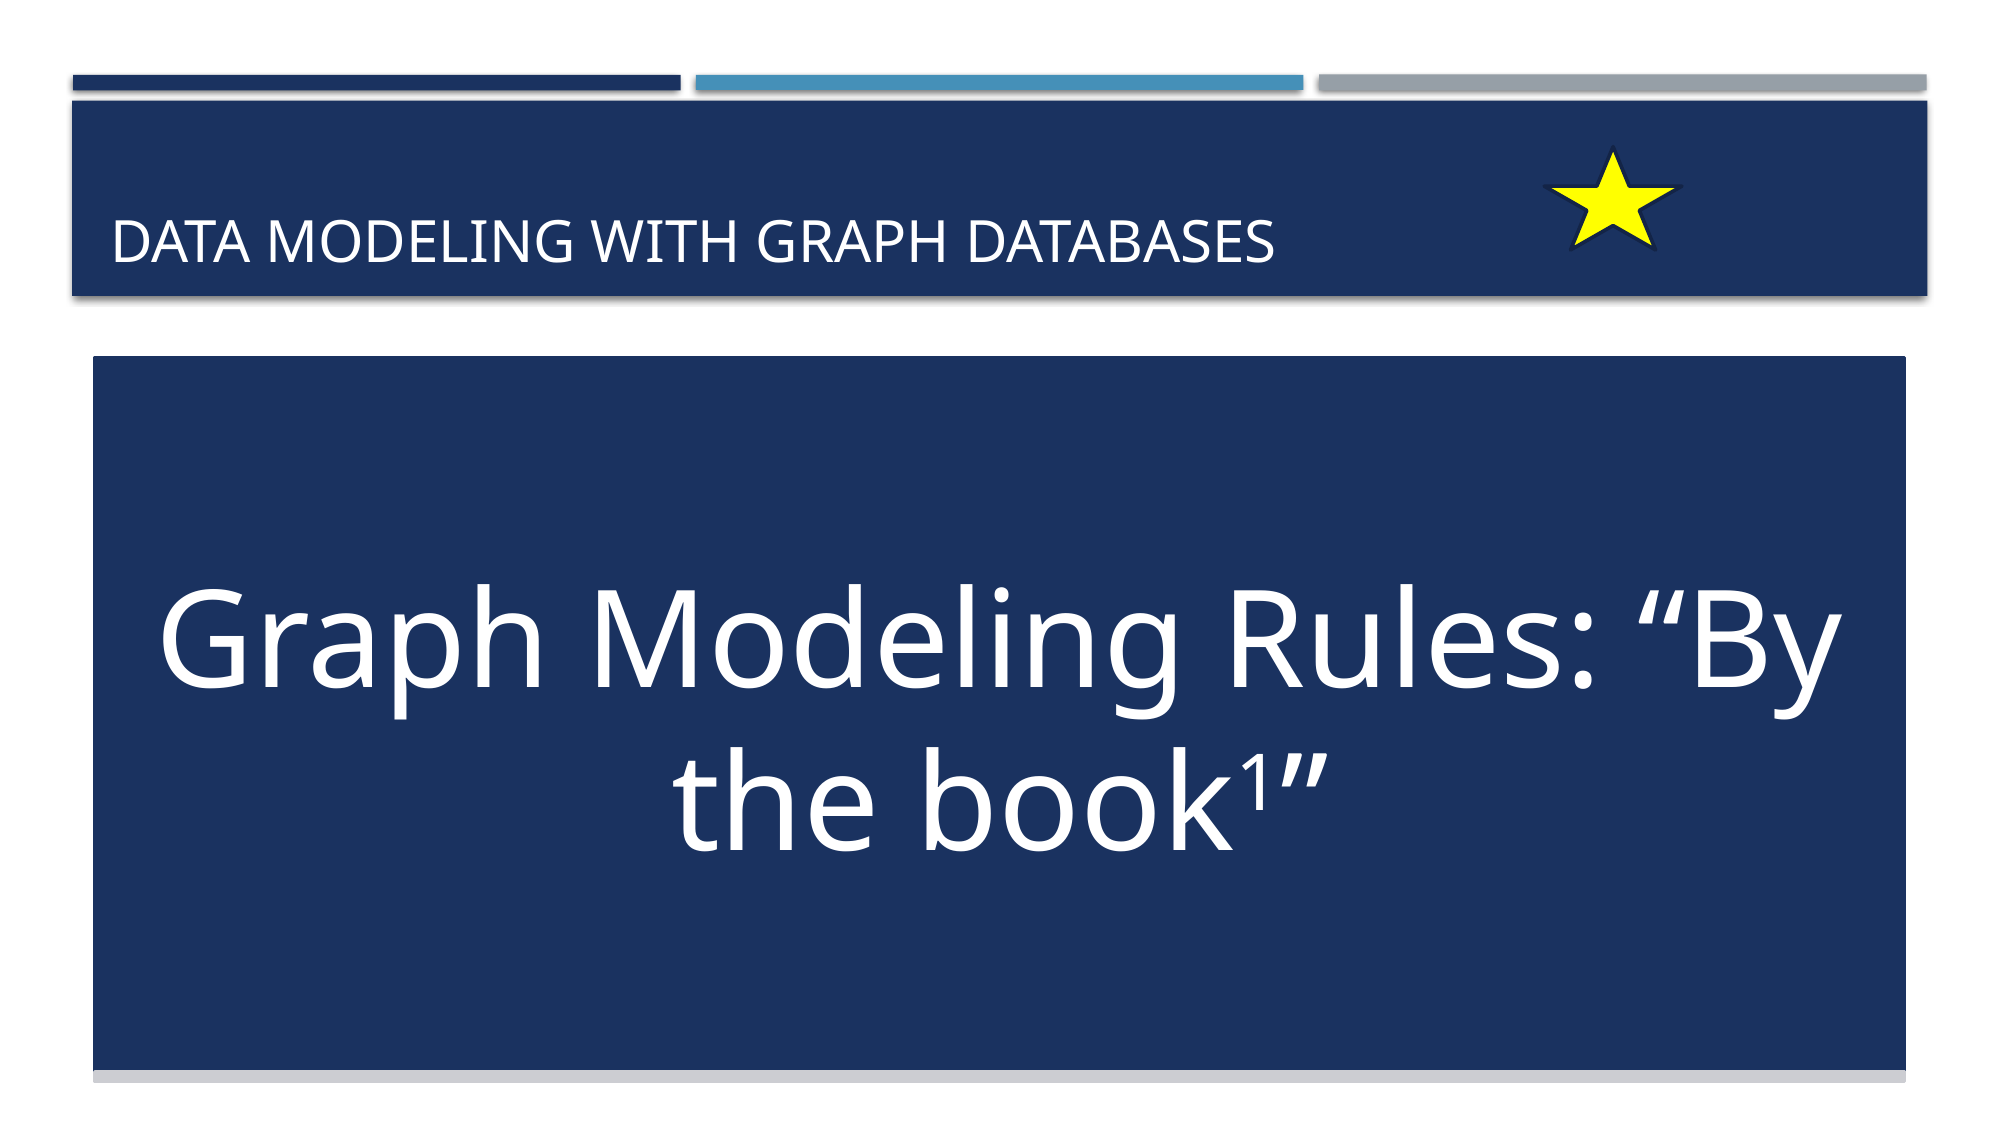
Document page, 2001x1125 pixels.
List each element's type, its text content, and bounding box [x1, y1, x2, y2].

text_box [1542, 144, 1684, 252]
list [94, 357, 1906, 1073]
title Data Modeling with Graph Databases [95, 115, 1905, 282]
